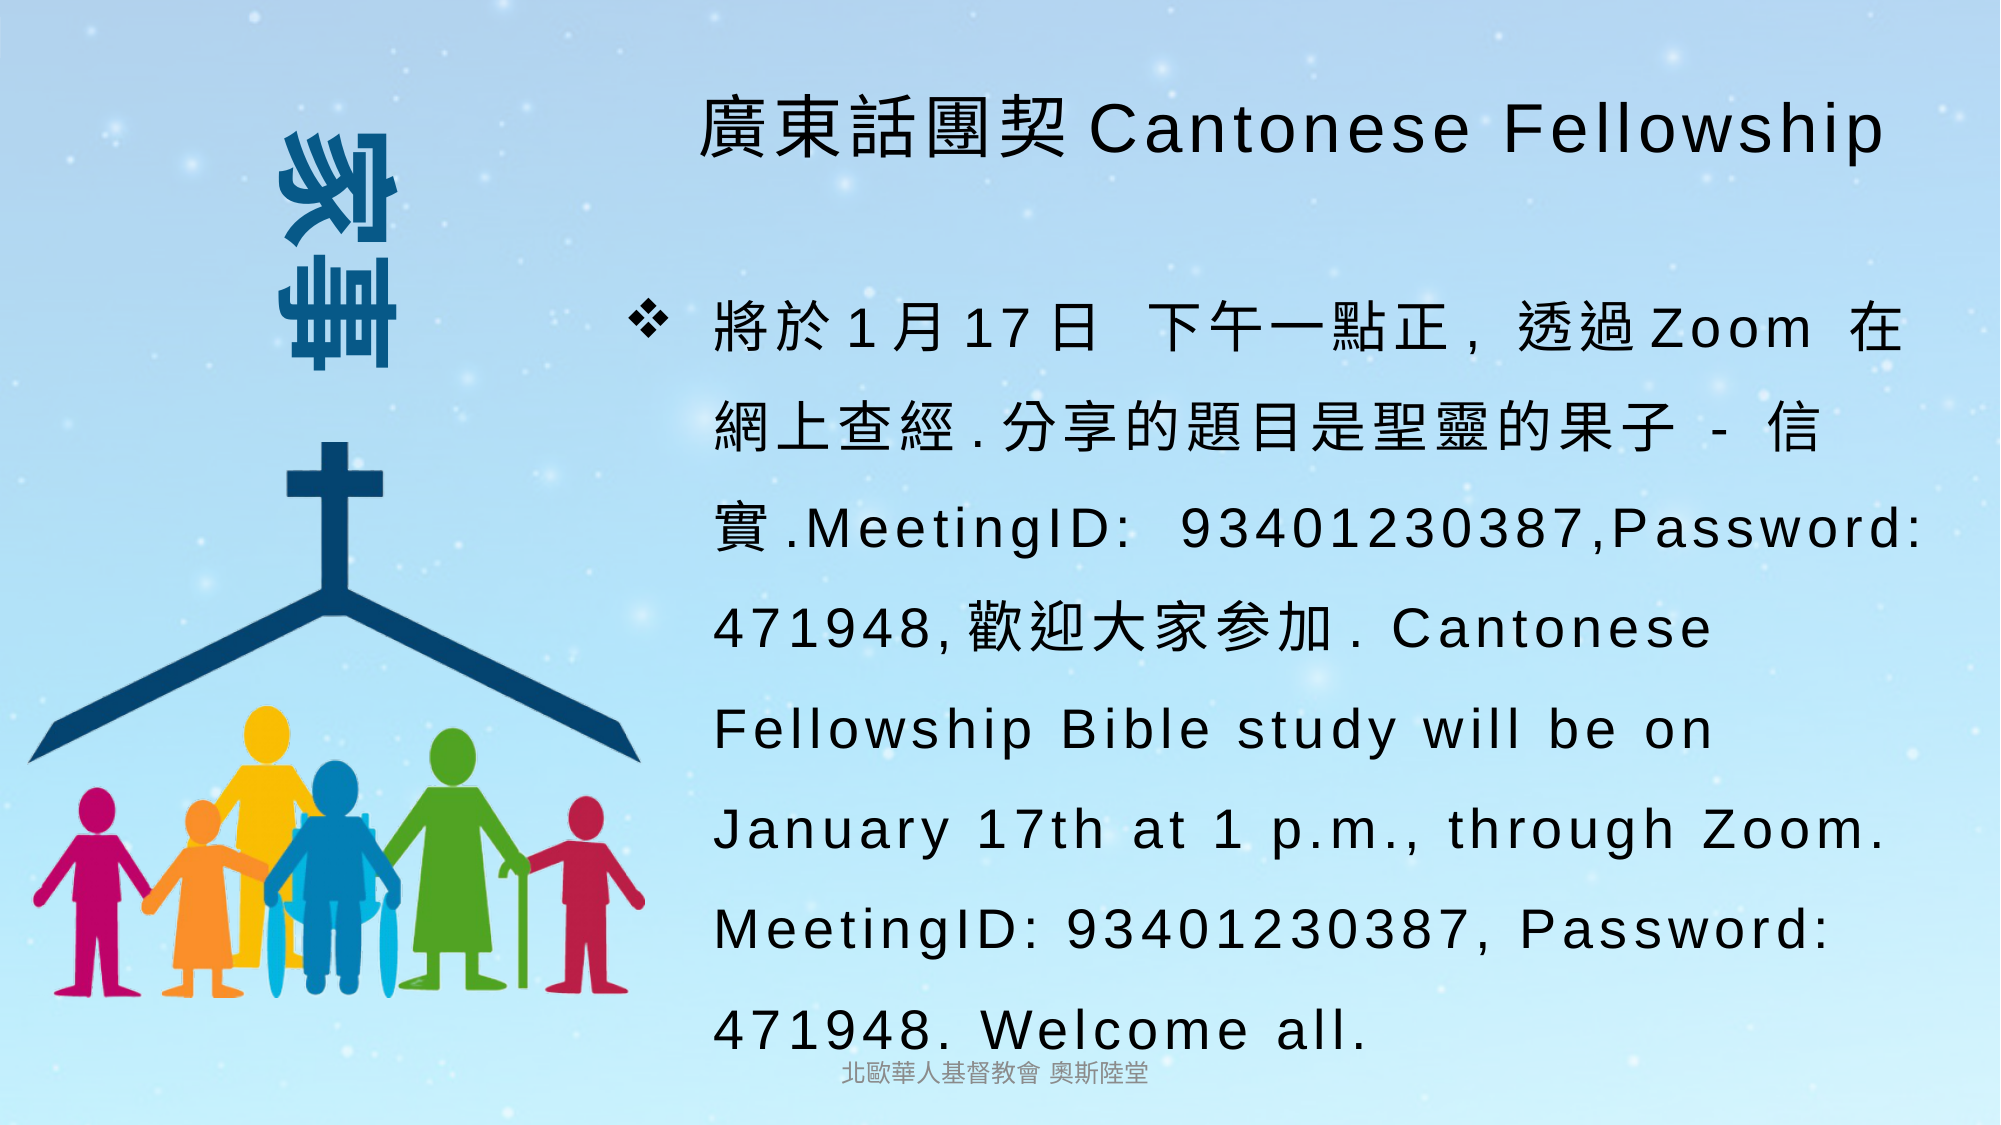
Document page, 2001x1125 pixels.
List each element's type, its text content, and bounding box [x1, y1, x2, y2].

title 廣東話團契Cantonese Fellowship [683, 59, 1922, 201]
picture [278, 873, 388, 998]
list 將於1月17日 下午一點正, 透過Zoom 在網上查經.分享的題目是聖靈的果子 - 信實.MeetingID: 93401230387,Password: 471948,歡迎大家参加. Cantonese Fellowship Bible study will be on January 17th at 1 p.m., through Zoom. MeetingID: 93401230387, Password: 471948. Welcome all. [608, 250, 1971, 1103]
picture [27, 442, 608, 998]
